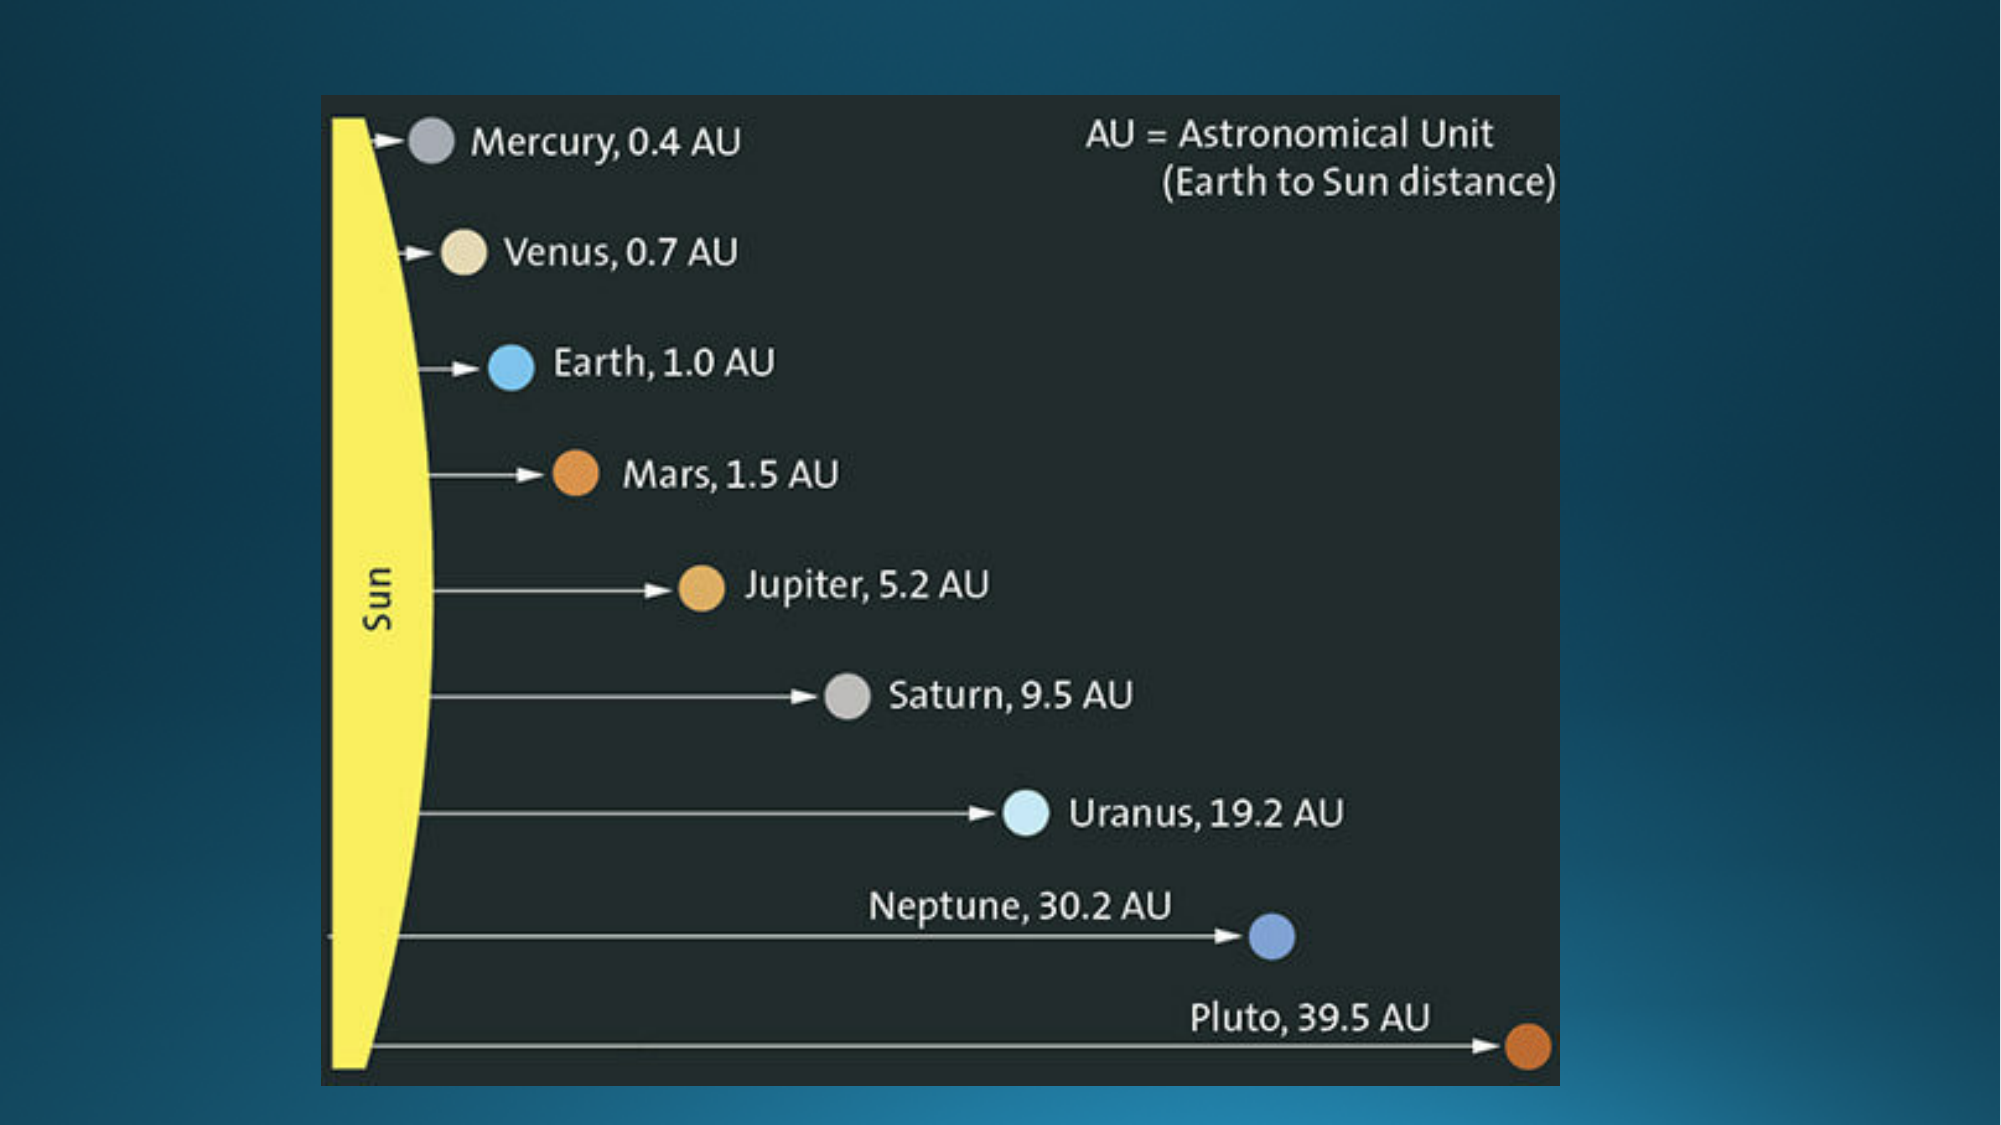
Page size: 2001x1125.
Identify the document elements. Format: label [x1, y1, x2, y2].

picture [0, 0, 2001, 1125]
list [321, 95, 1560, 1086]
